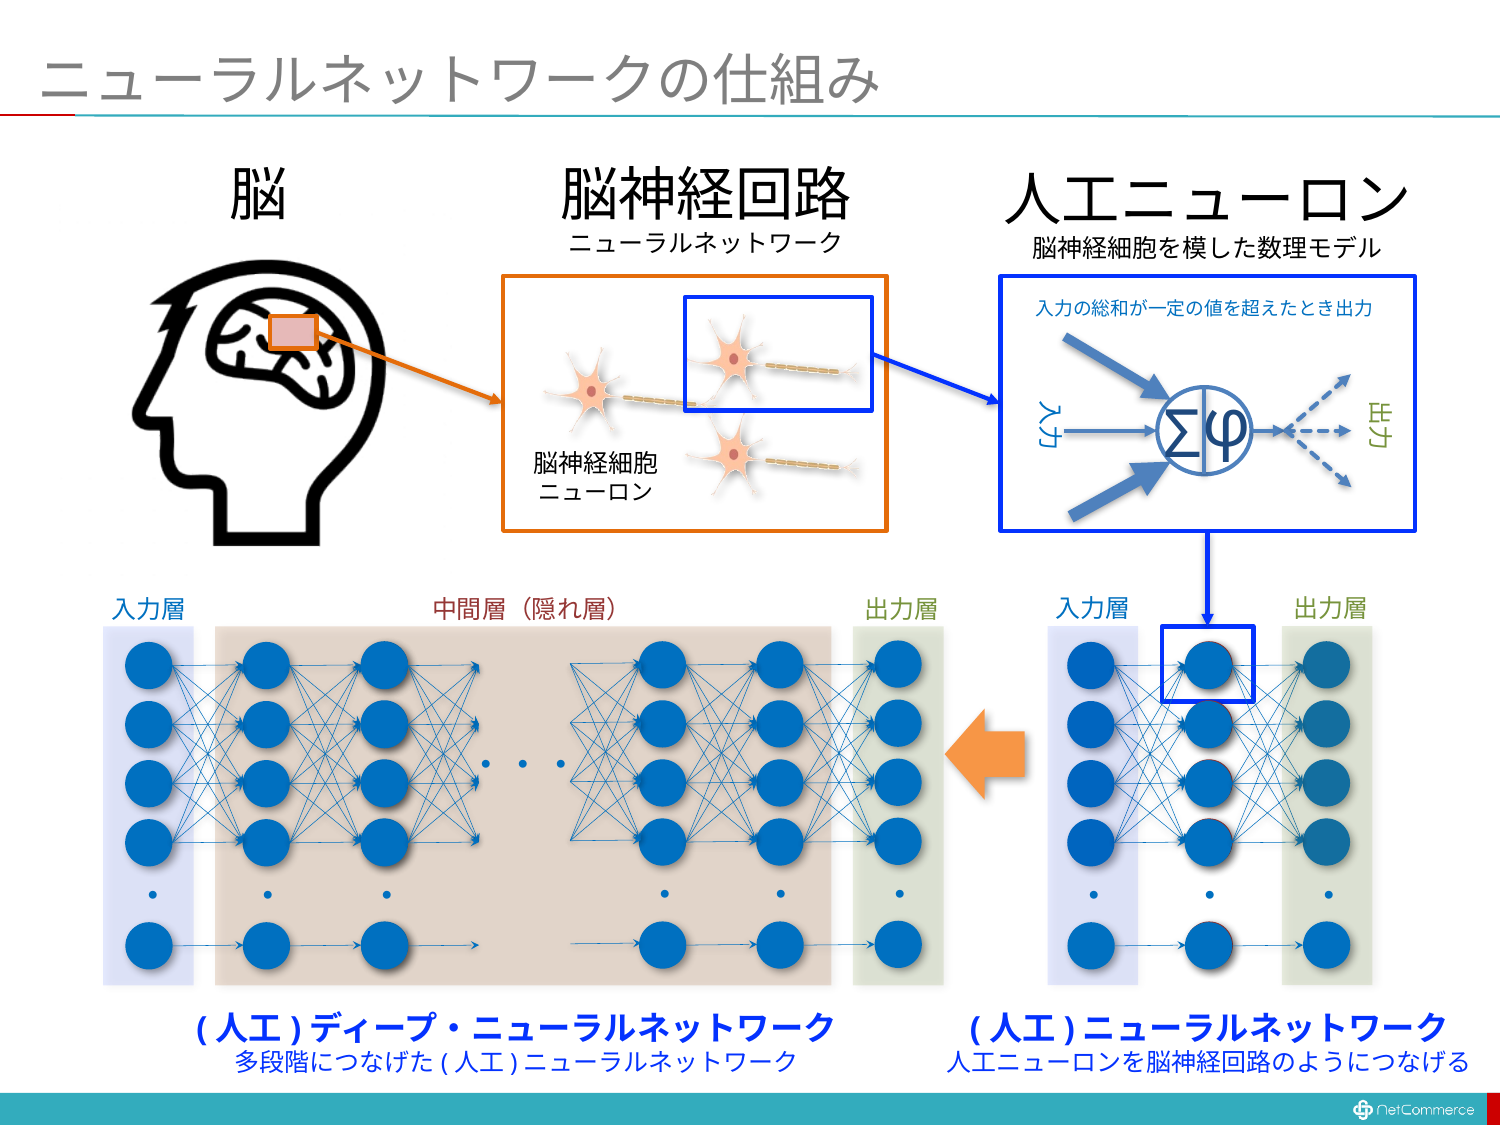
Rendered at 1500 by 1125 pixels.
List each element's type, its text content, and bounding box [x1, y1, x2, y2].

title ニューラルネットワークの仕組み [37, 43, 1463, 112]
text_box [501, 274, 680, 533]
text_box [928, 530, 1490, 1086]
text_box 脳神経回路 ニューラルネットワーク [545, 149, 867, 265]
picture [57, 202, 460, 604]
text_box 脳 [214, 149, 303, 201]
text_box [316, 332, 504, 404]
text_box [91, 585, 923, 1086]
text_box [685, 154, 1438, 532]
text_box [543, 314, 679, 497]
text_box 脳神経細胞 ニューロン [518, 440, 674, 513]
picture [1352, 1098, 1474, 1120]
